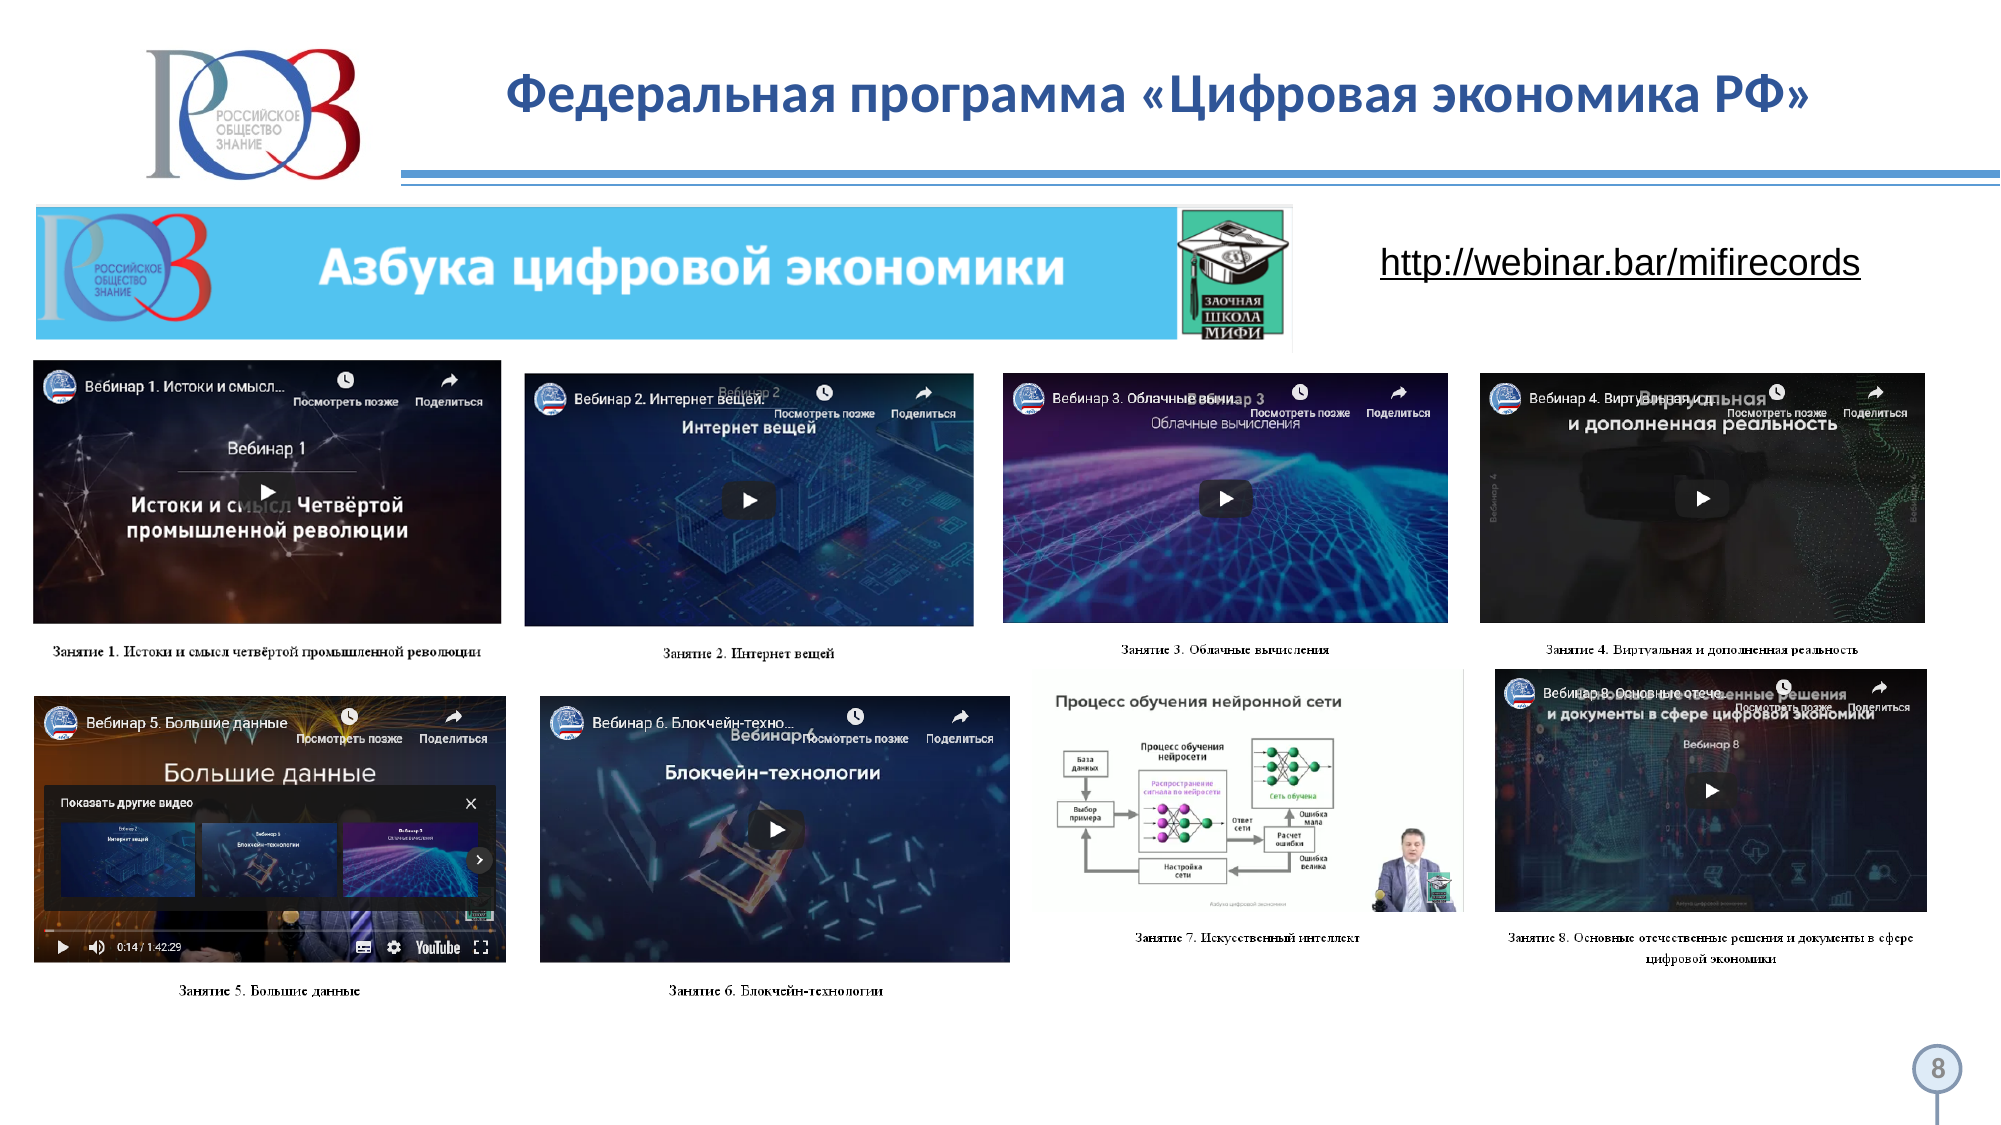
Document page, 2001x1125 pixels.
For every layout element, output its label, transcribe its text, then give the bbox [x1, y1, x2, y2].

text_box 8 [1909, 1036, 1961, 1097]
text_box Федеральная программа «Цифровая экономика РФ» [492, 73, 1964, 173]
picture [13, 19, 1947, 1006]
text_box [401, 173, 2000, 185]
text_box http://webinar.bar/mifirecords [1365, 230, 1887, 291]
